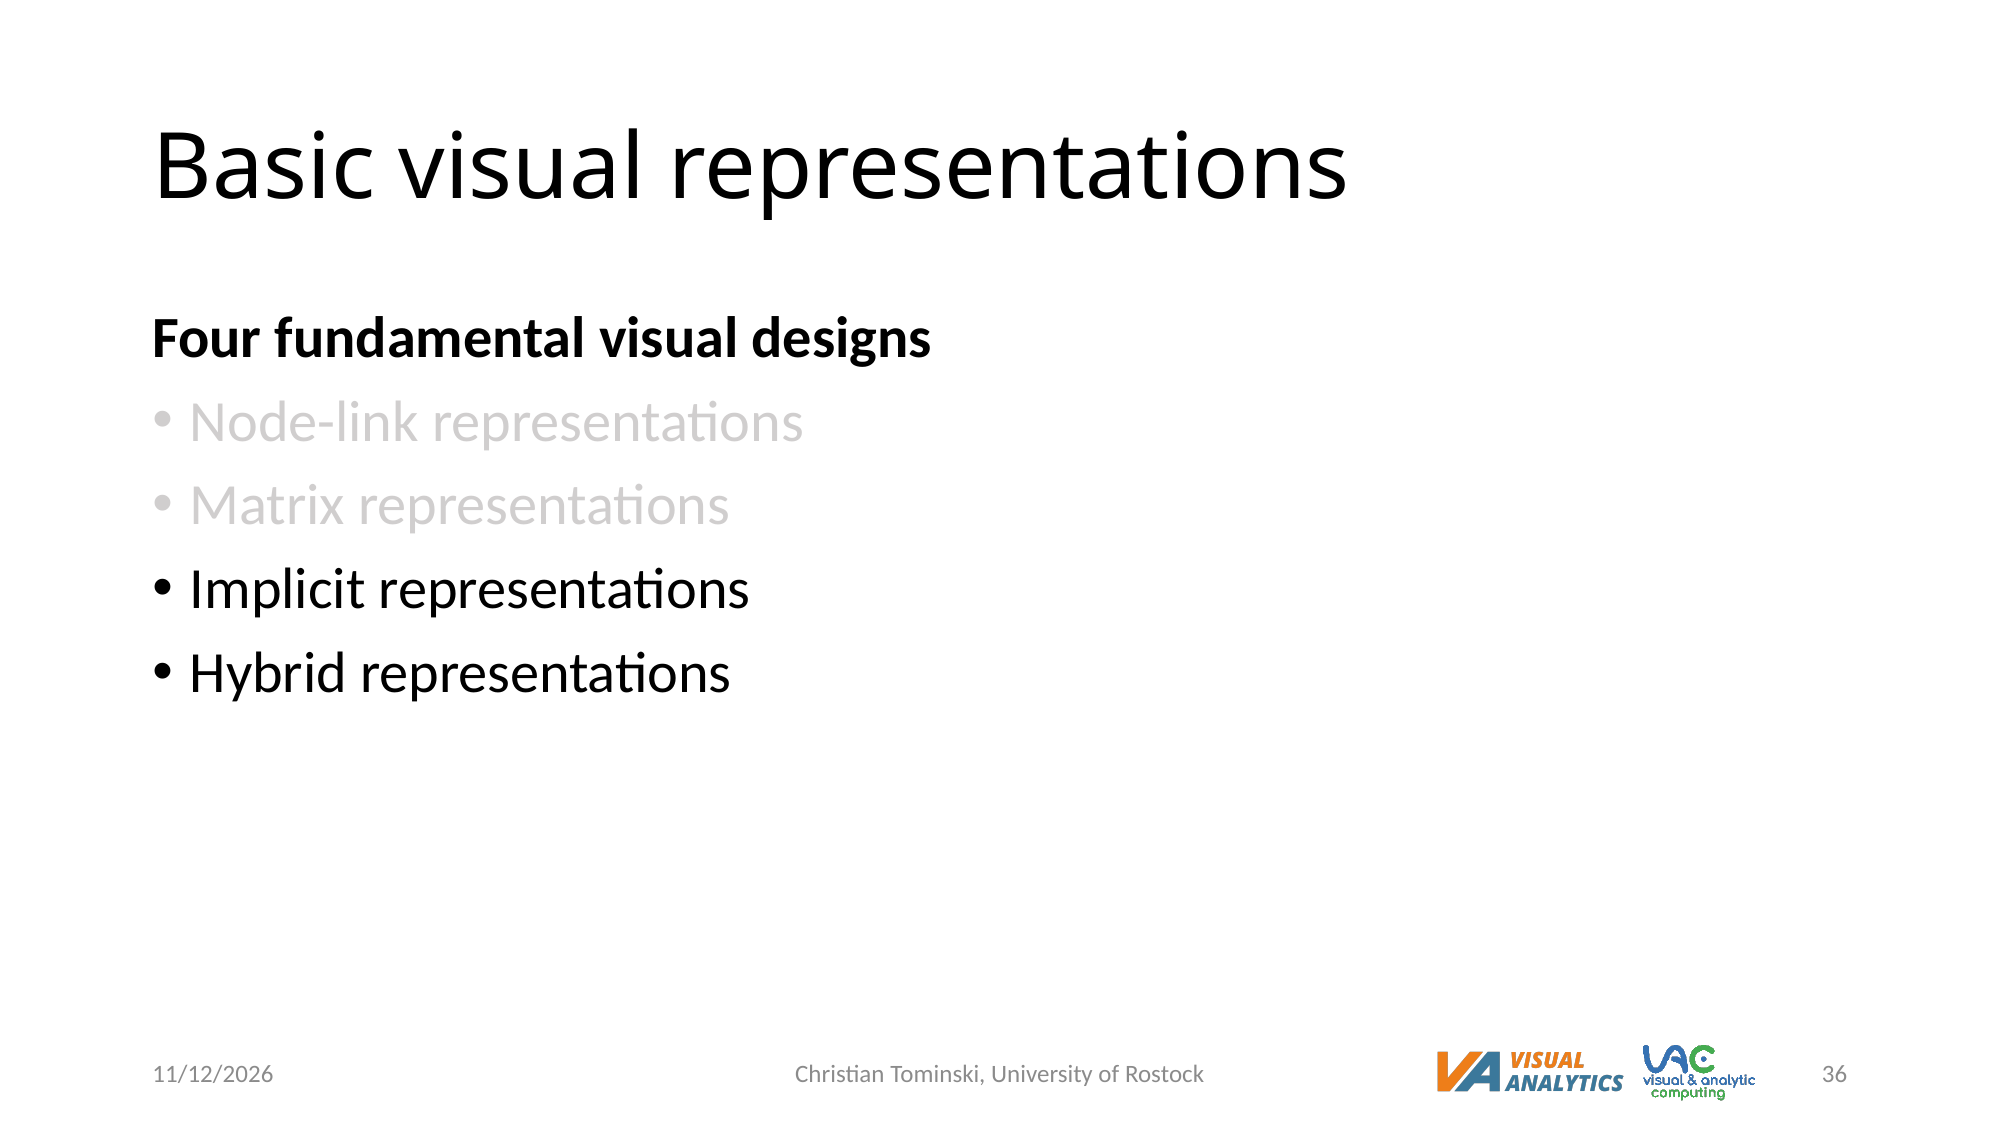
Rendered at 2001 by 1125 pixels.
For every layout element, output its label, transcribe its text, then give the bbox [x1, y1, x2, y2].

slide_number 36 [1412, 1042, 1863, 1103]
title Basic visual representations [137, 59, 1863, 278]
list Four fundamental visual designs Node-link representations Matrix representations Implicit representations Hybrid representations [137, 299, 1863, 1014]
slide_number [137, 1042, 588, 1103]
footer Christian Tominski, University of Rostock [662, 1042, 1338, 1103]
